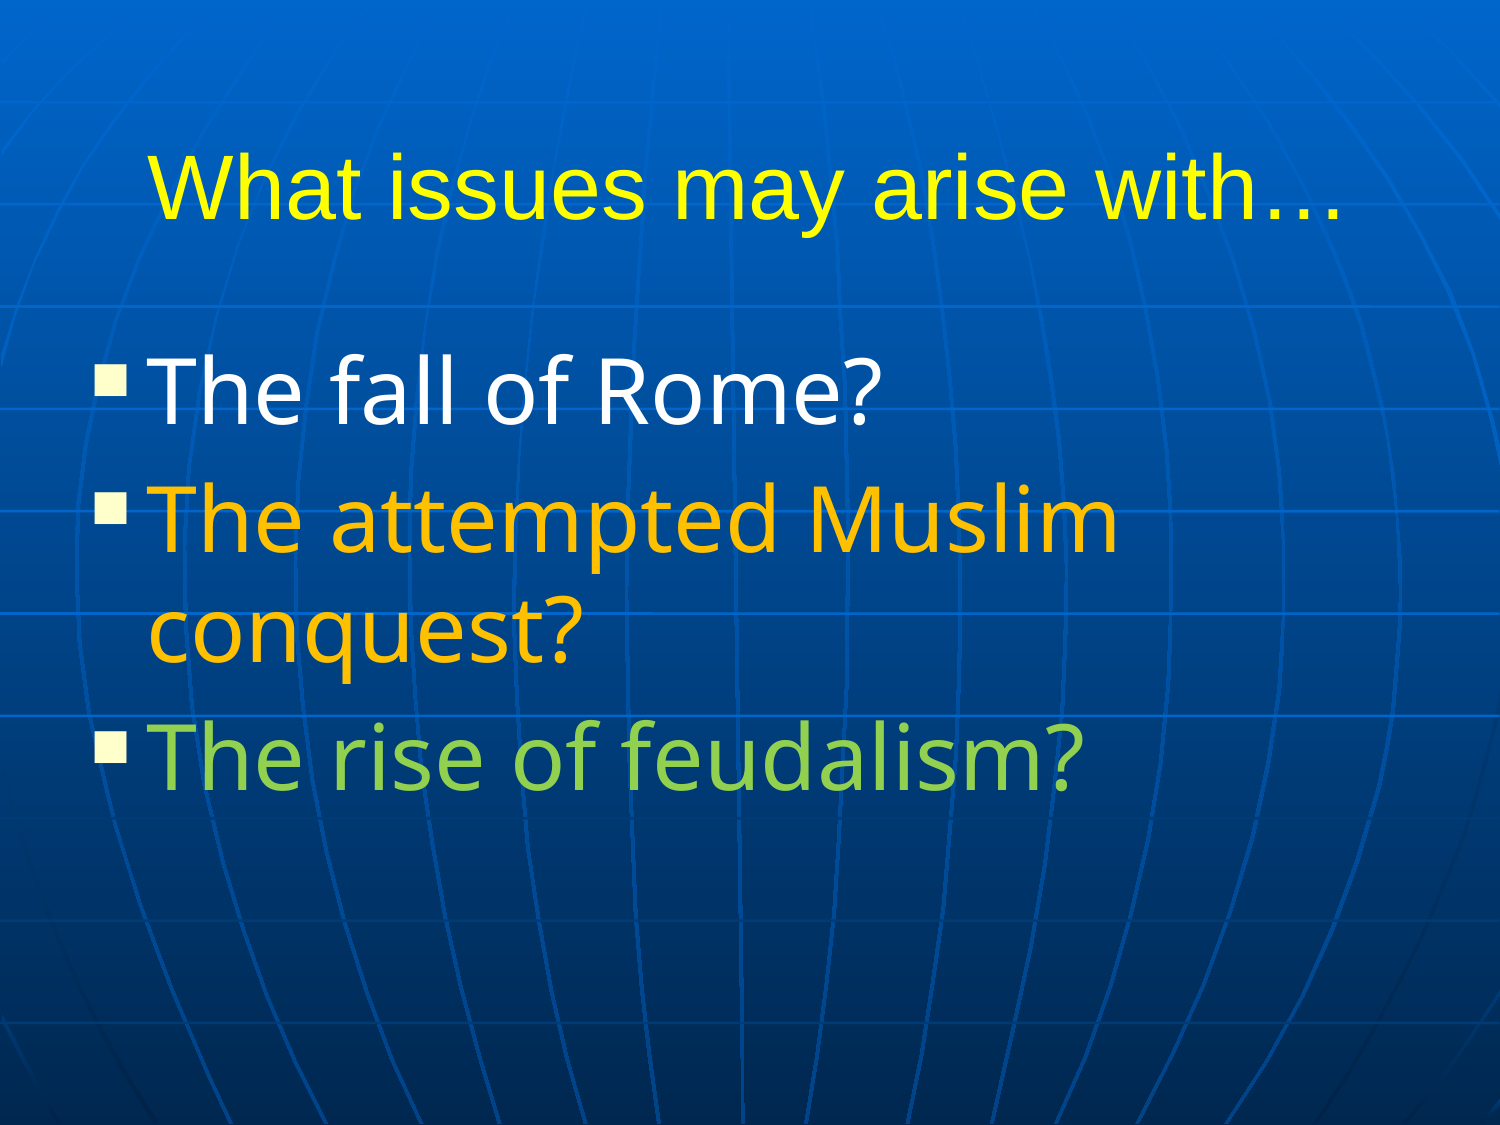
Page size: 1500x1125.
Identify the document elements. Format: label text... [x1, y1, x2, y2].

list The fall of Rome? The attempted Muslim conquest? The rise of feudalism? [75, 324, 1425, 1006]
title What issues may arise with… [75, 75, 1425, 324]
